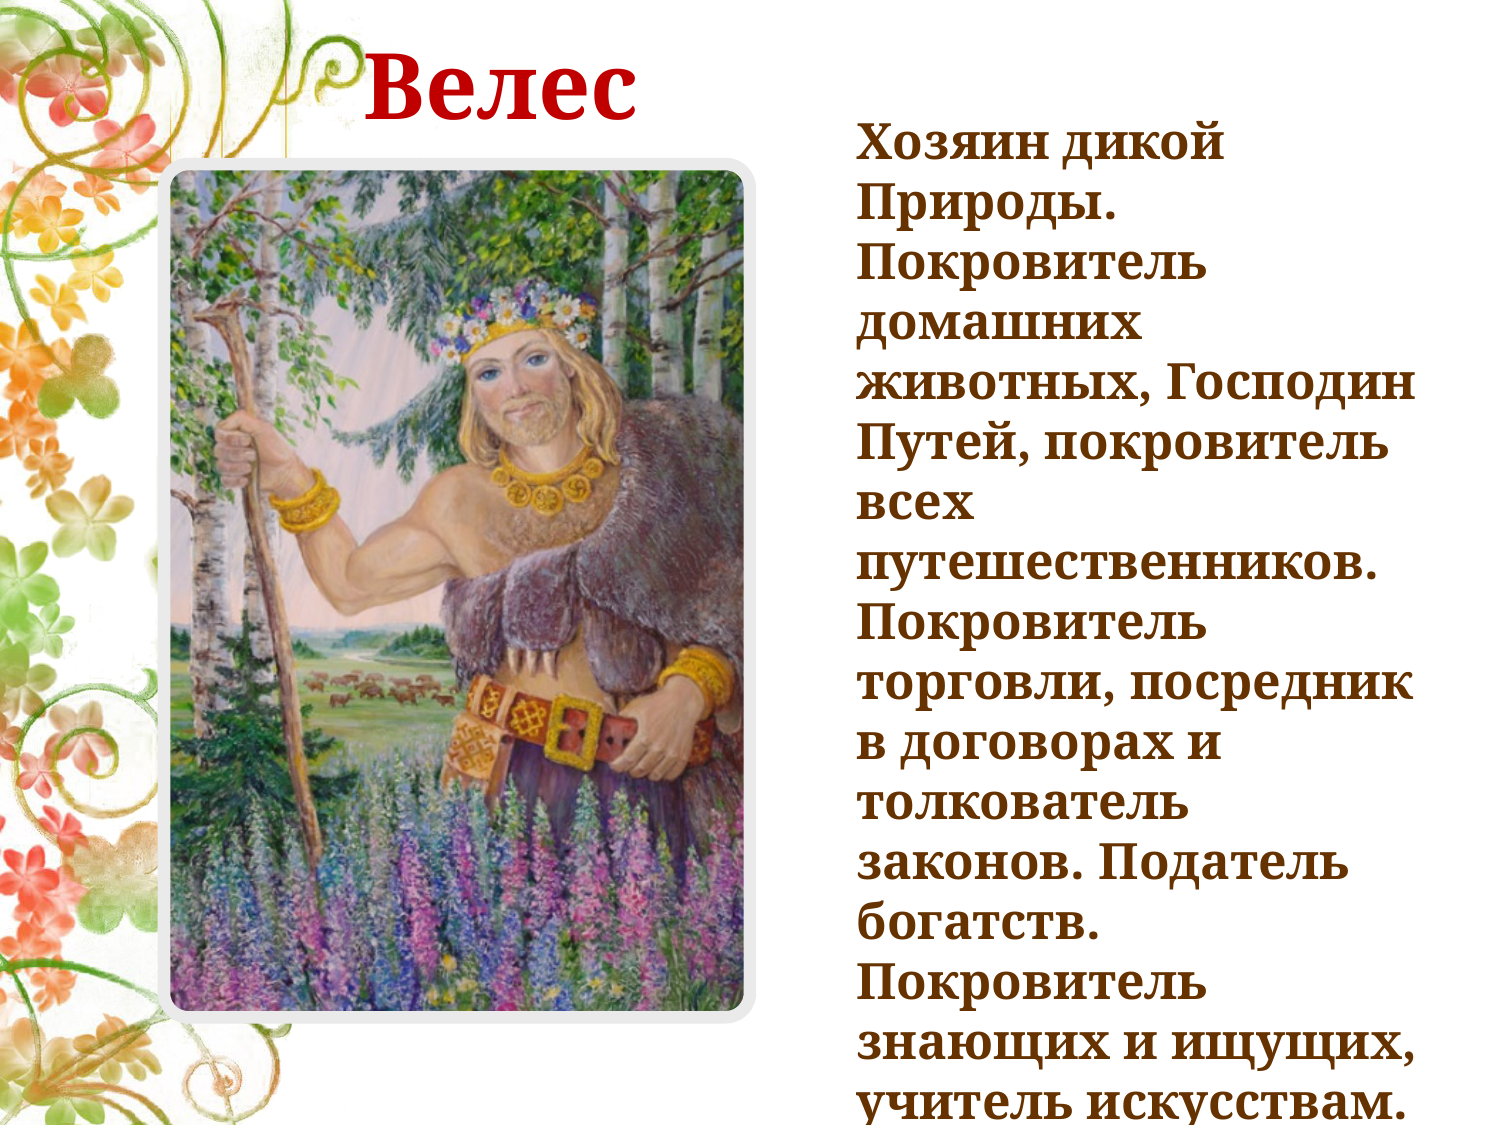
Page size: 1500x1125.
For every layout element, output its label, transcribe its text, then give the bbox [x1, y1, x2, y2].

title Велес [81, 23, 922, 143]
picture [0, 0, 1500, 1125]
list Хозяин дикой Природы. Покровитель домашних животных, Господин Путей, покровитель всех путешественников. Покровитель торговли, посредник в договорах и толкователь законов. Податель богатств. Покровитель знающих и ищущих, учитель искусствам. Бог удачи. [784, 101, 1437, 1125]
